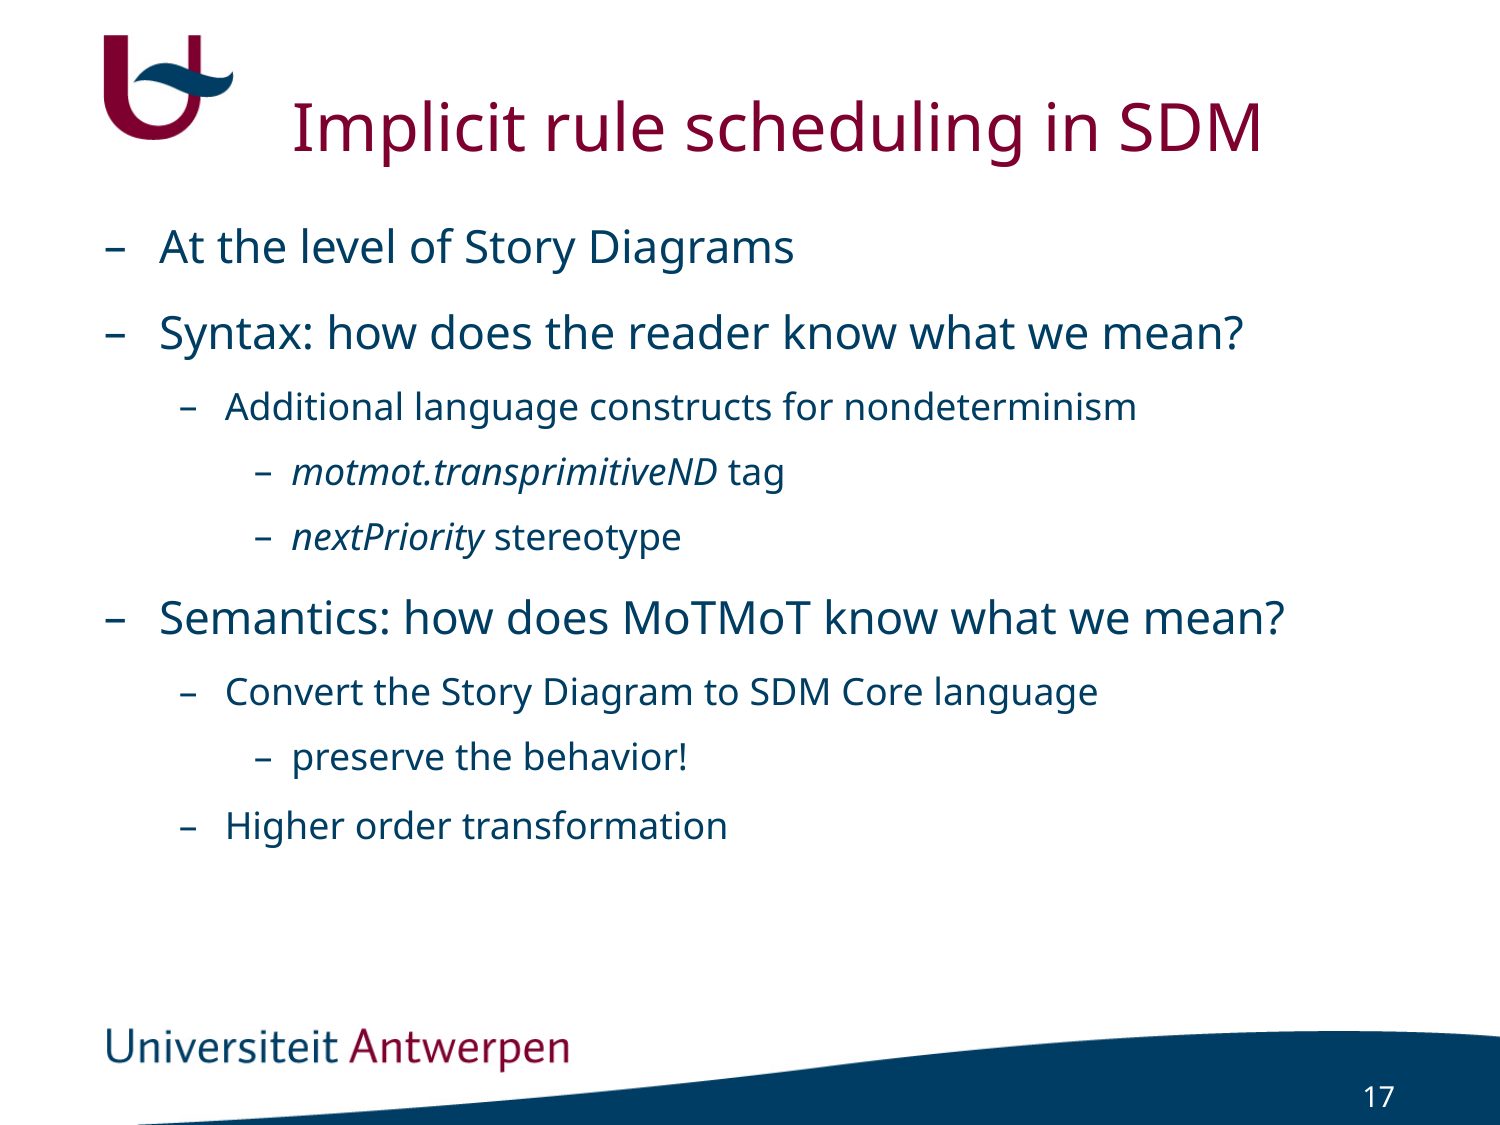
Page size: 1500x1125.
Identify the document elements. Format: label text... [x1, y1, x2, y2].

list At the level of Story Diagrams Syntax: how does the reader know what we mean? Additional language constructs for nondeterminism motmot.transprimitiveND tag nextPriority stereotype Semantics: how does MoTMoT know what we mean? Convert the Story Diagram to SDM Core language preserve the behavior! Higher order transformation [103, 198, 1500, 979]
title Implicit rule scheduling in SDM [292, 34, 1395, 188]
picture [103, 1020, 1500, 1125]
picture [103, 35, 234, 140]
